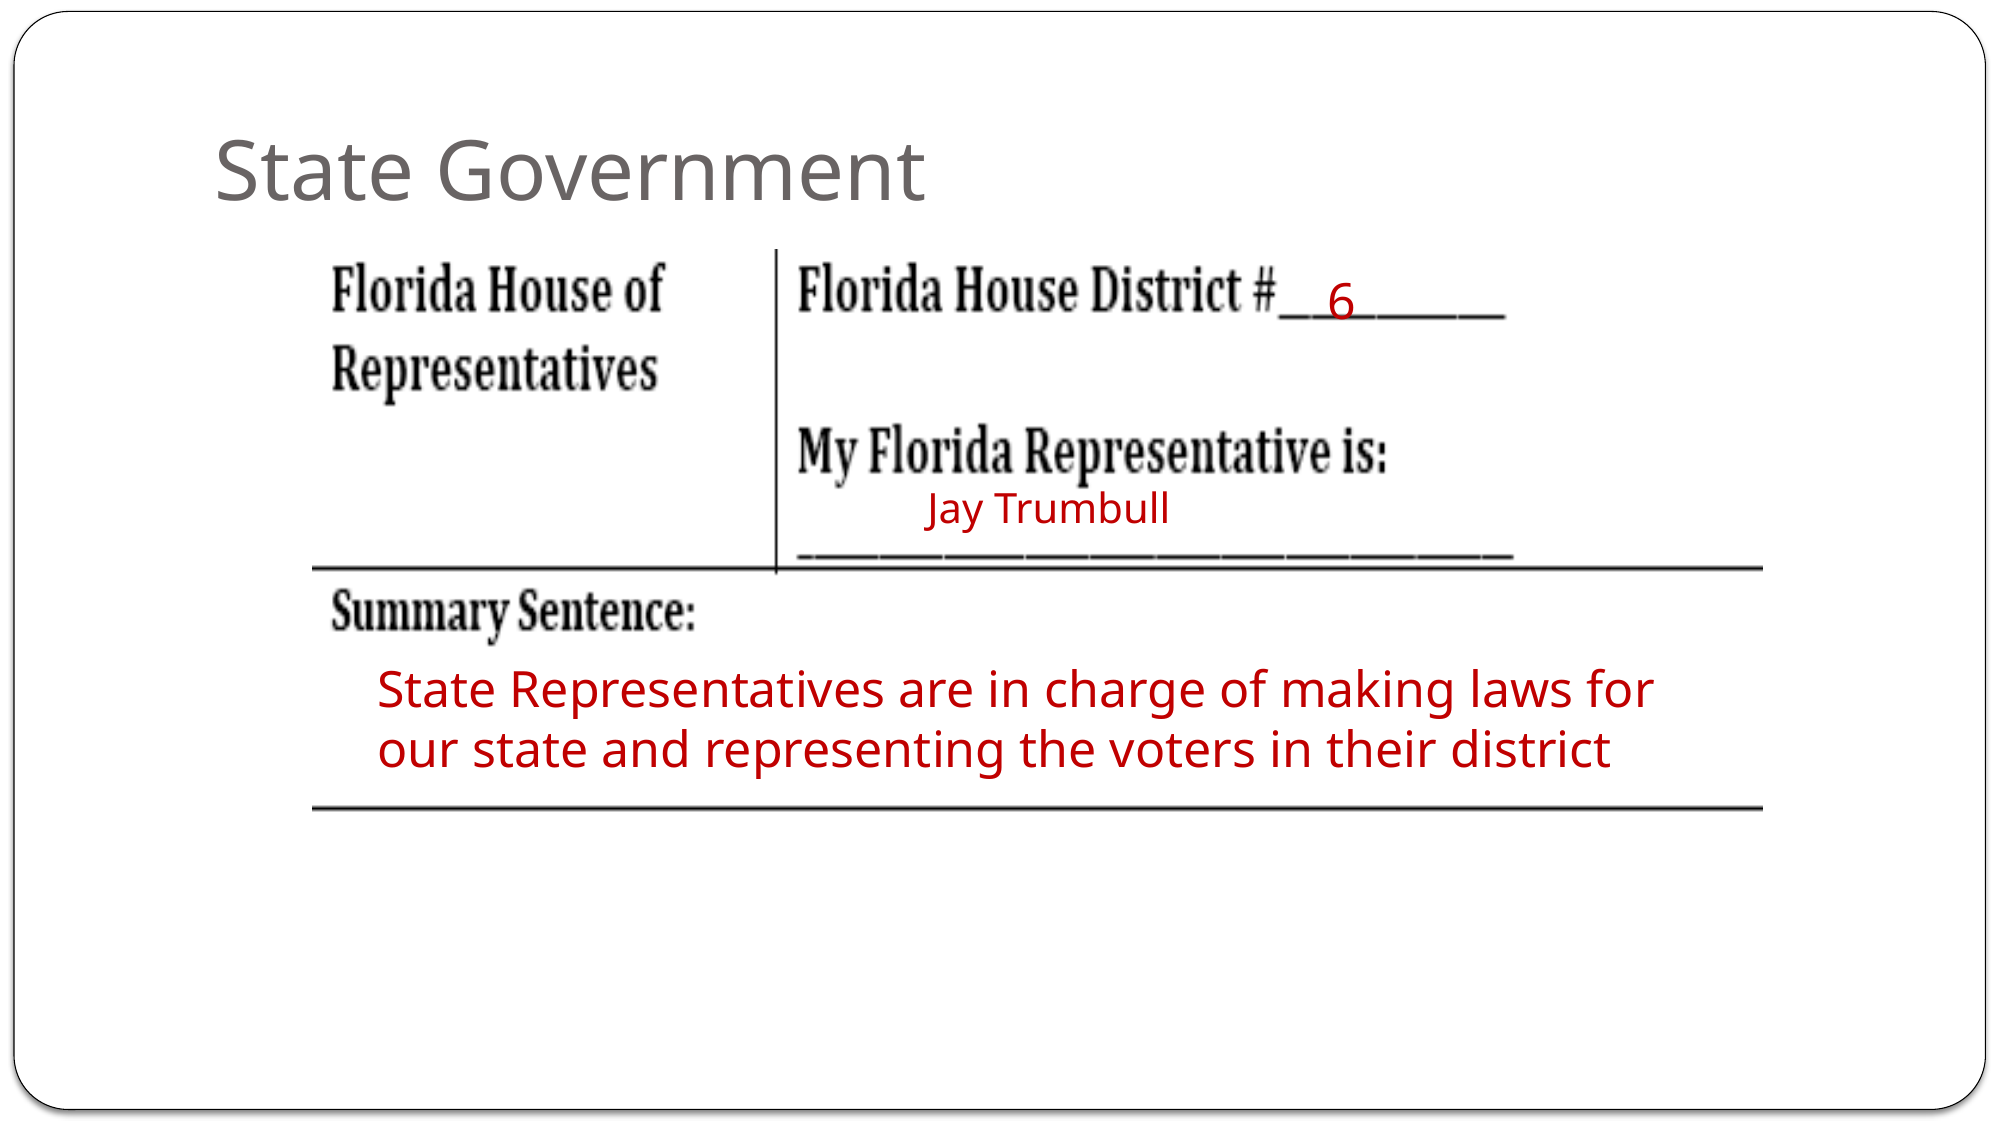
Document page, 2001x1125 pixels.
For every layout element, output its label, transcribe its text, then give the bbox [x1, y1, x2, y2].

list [312, 249, 1763, 838]
title State Government [200, 45, 1900, 233]
